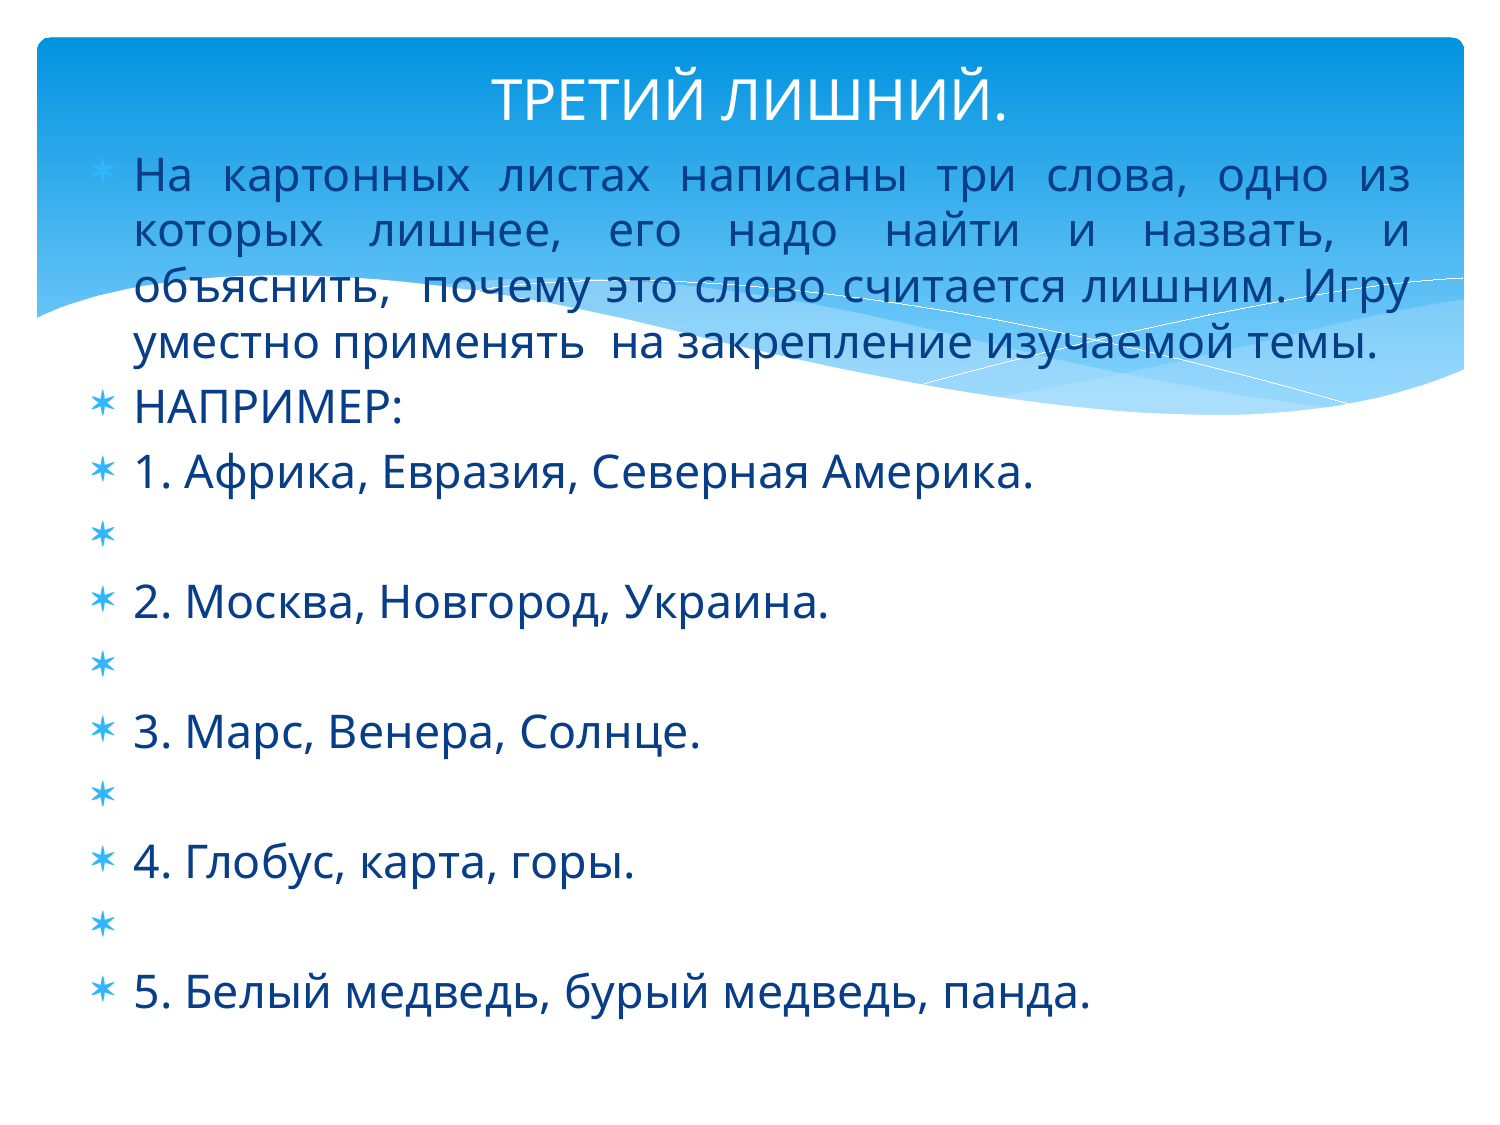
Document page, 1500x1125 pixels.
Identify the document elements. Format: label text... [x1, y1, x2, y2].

list На картонных листах написаны три слова, одно из которых лишнее, его надо найти и назвать, и объяснить, почему это слово считается лишним. Игру уместно применять на закрепление изучаемой темы. НАПРИМЕР: 1. Африка, Евразия, Северная Америка. 2. Москва, Новгород, Украина. 3. Марс, Венера, Солнце. 4. Глобус, карта, горы. 5. Белый медведь, бурый медведь, панда. [76, 137, 1427, 1035]
title ТРЕТИЙ ЛИШНИЙ. [75, 54, 1425, 209]
